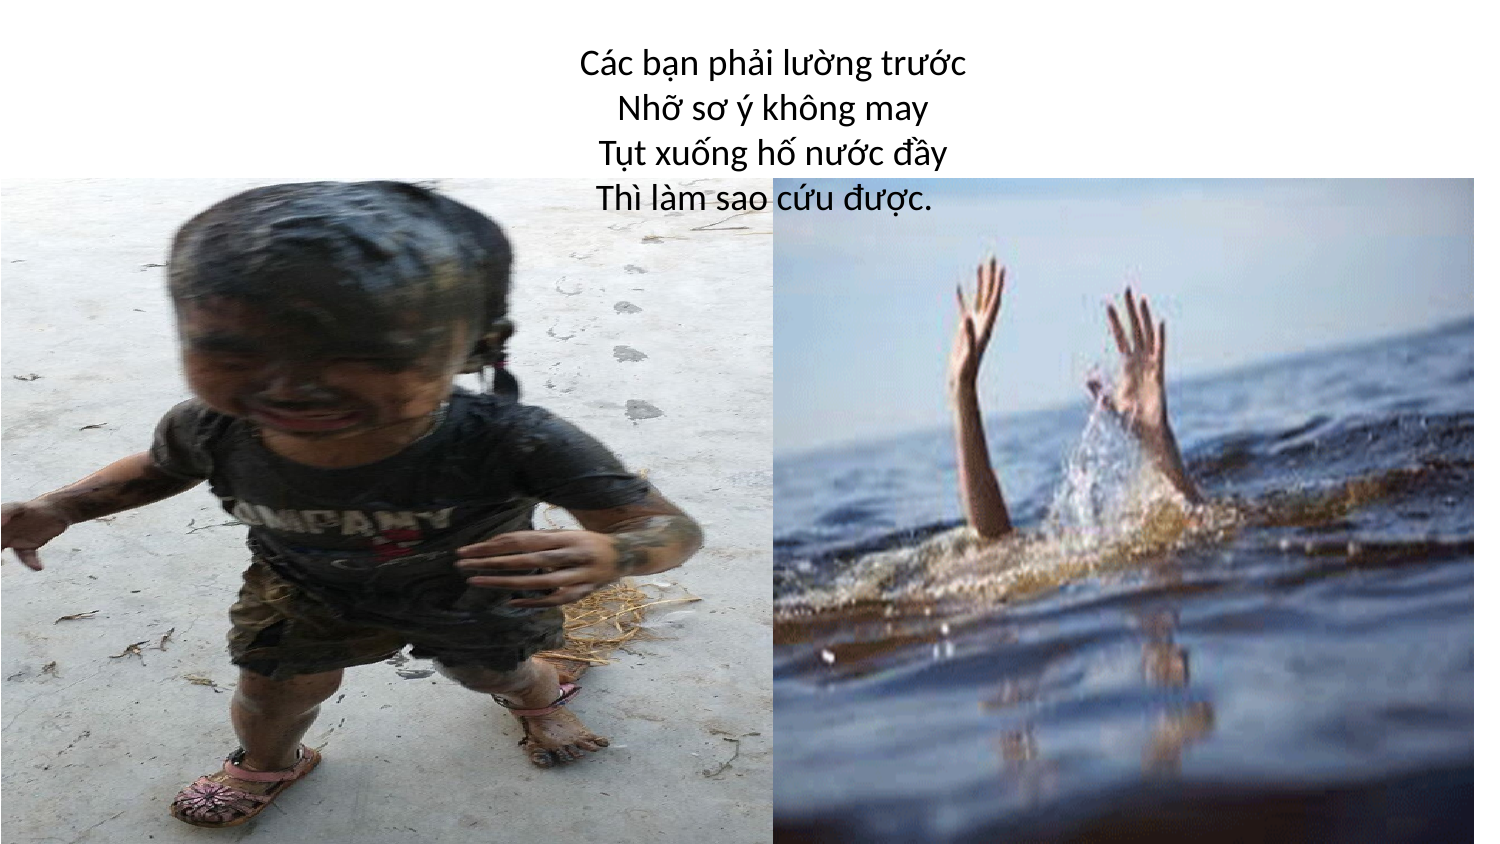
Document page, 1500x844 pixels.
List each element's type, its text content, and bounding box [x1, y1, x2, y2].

picture [0, 177, 1474, 844]
text_box Các bạn phải lường trước Nhỡ sơ ý không may Tụt xuống hố nước đầy Thì làm sao cứu được. [398, 30, 1149, 176]
